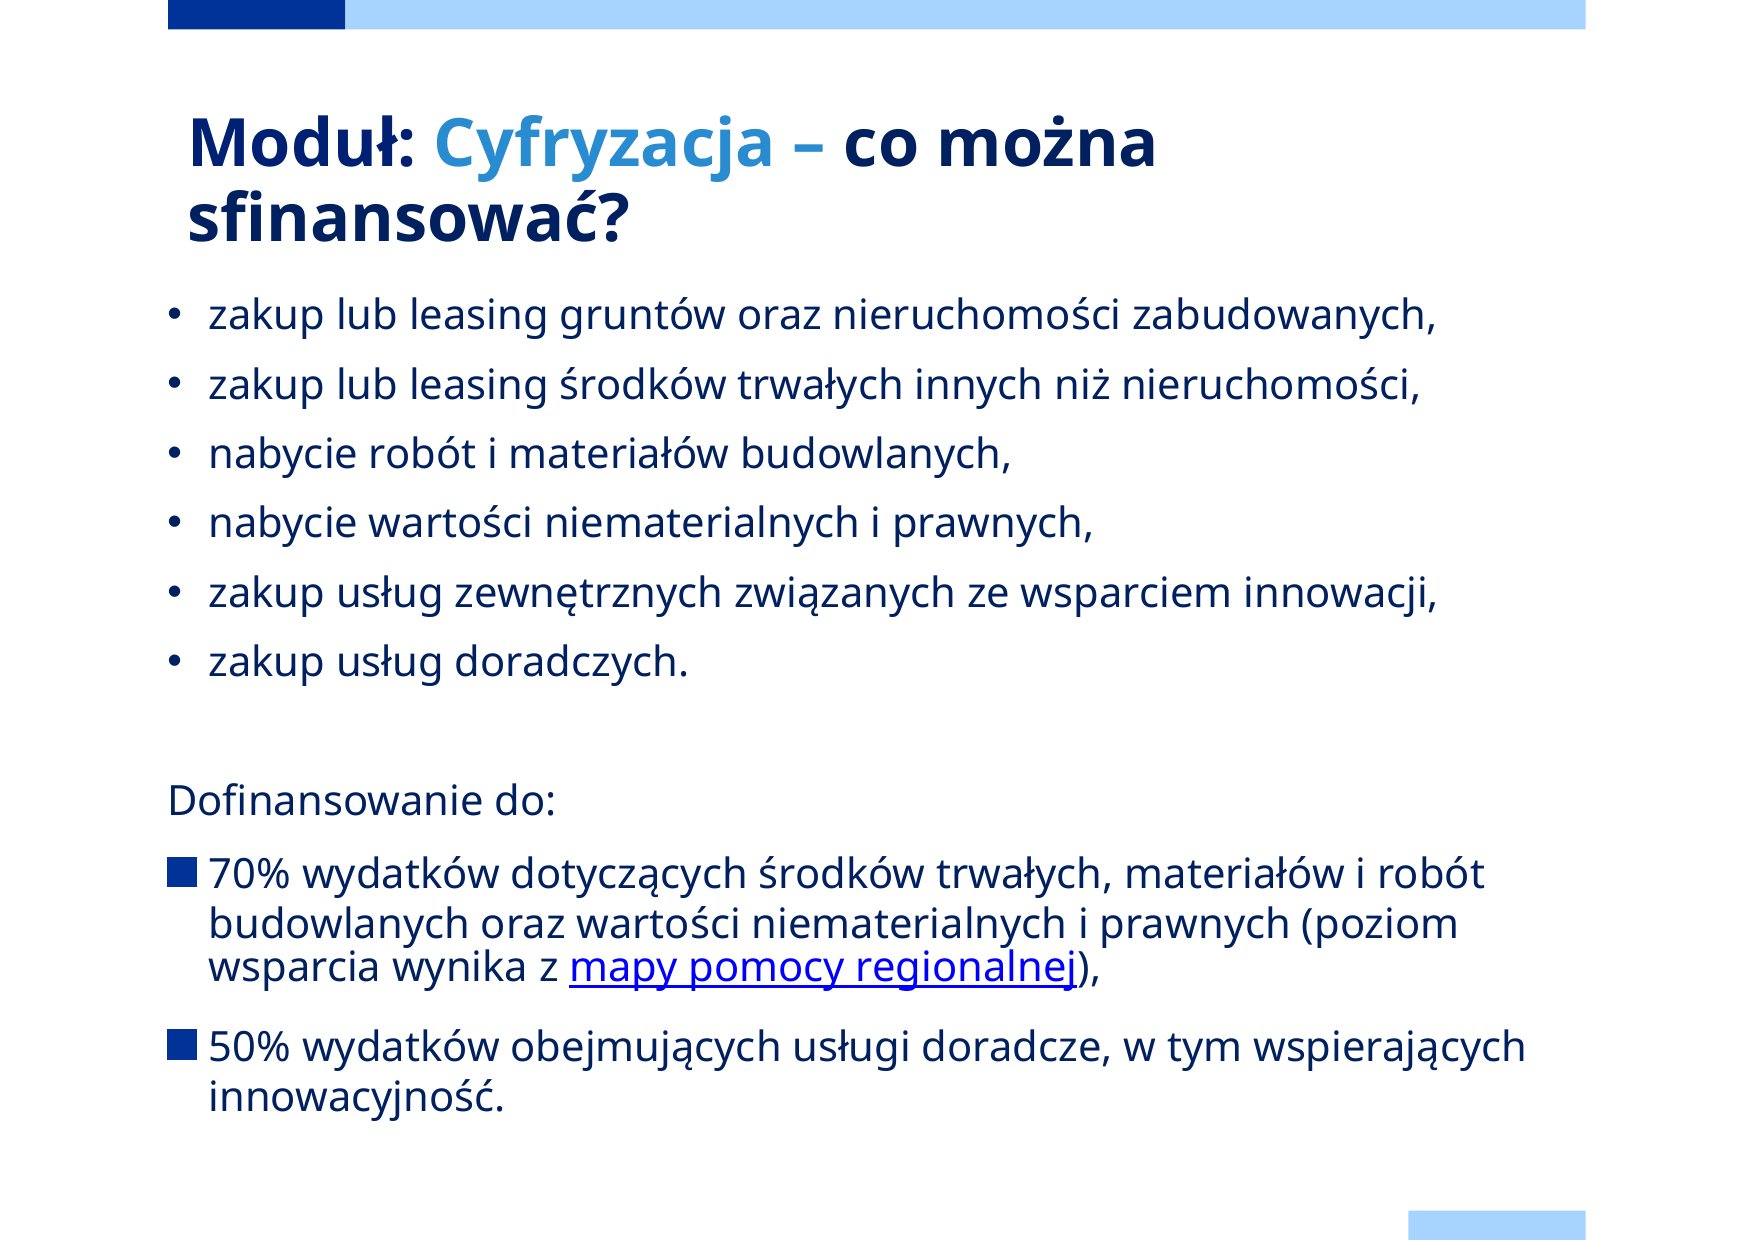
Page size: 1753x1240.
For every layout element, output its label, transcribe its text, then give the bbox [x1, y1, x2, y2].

picture [167, 1029, 197, 1060]
picture [167, 857, 197, 887]
text_box zakup lub leasing gruntów oraz nieruchomości zabudowanych, zakup lub leasing środków trwałych innych niż nieruchomości, nabycie robót i materiałów budowlanych, nabycie wartości niematerialnych i prawnych, zakup usług zewnętrznych związanych ze wsparciem innowacji, zakup usług doradczych. Dofinansowanie do: 70% wydatków dotyczących środków trwałych, materiałów i robót budowlanych oraz wartości niematerialnych i prawnych (poziom wsparcia wynika z mapy pomocy regionalnej), 50% wydatków obejmujących usługi doradcze, w tym wspierających innowacyjność. [154, 281, 1637, 743]
text_box Moduł: Cyfryzacja – co można sfinansować? [187, 104, 1605, 282]
